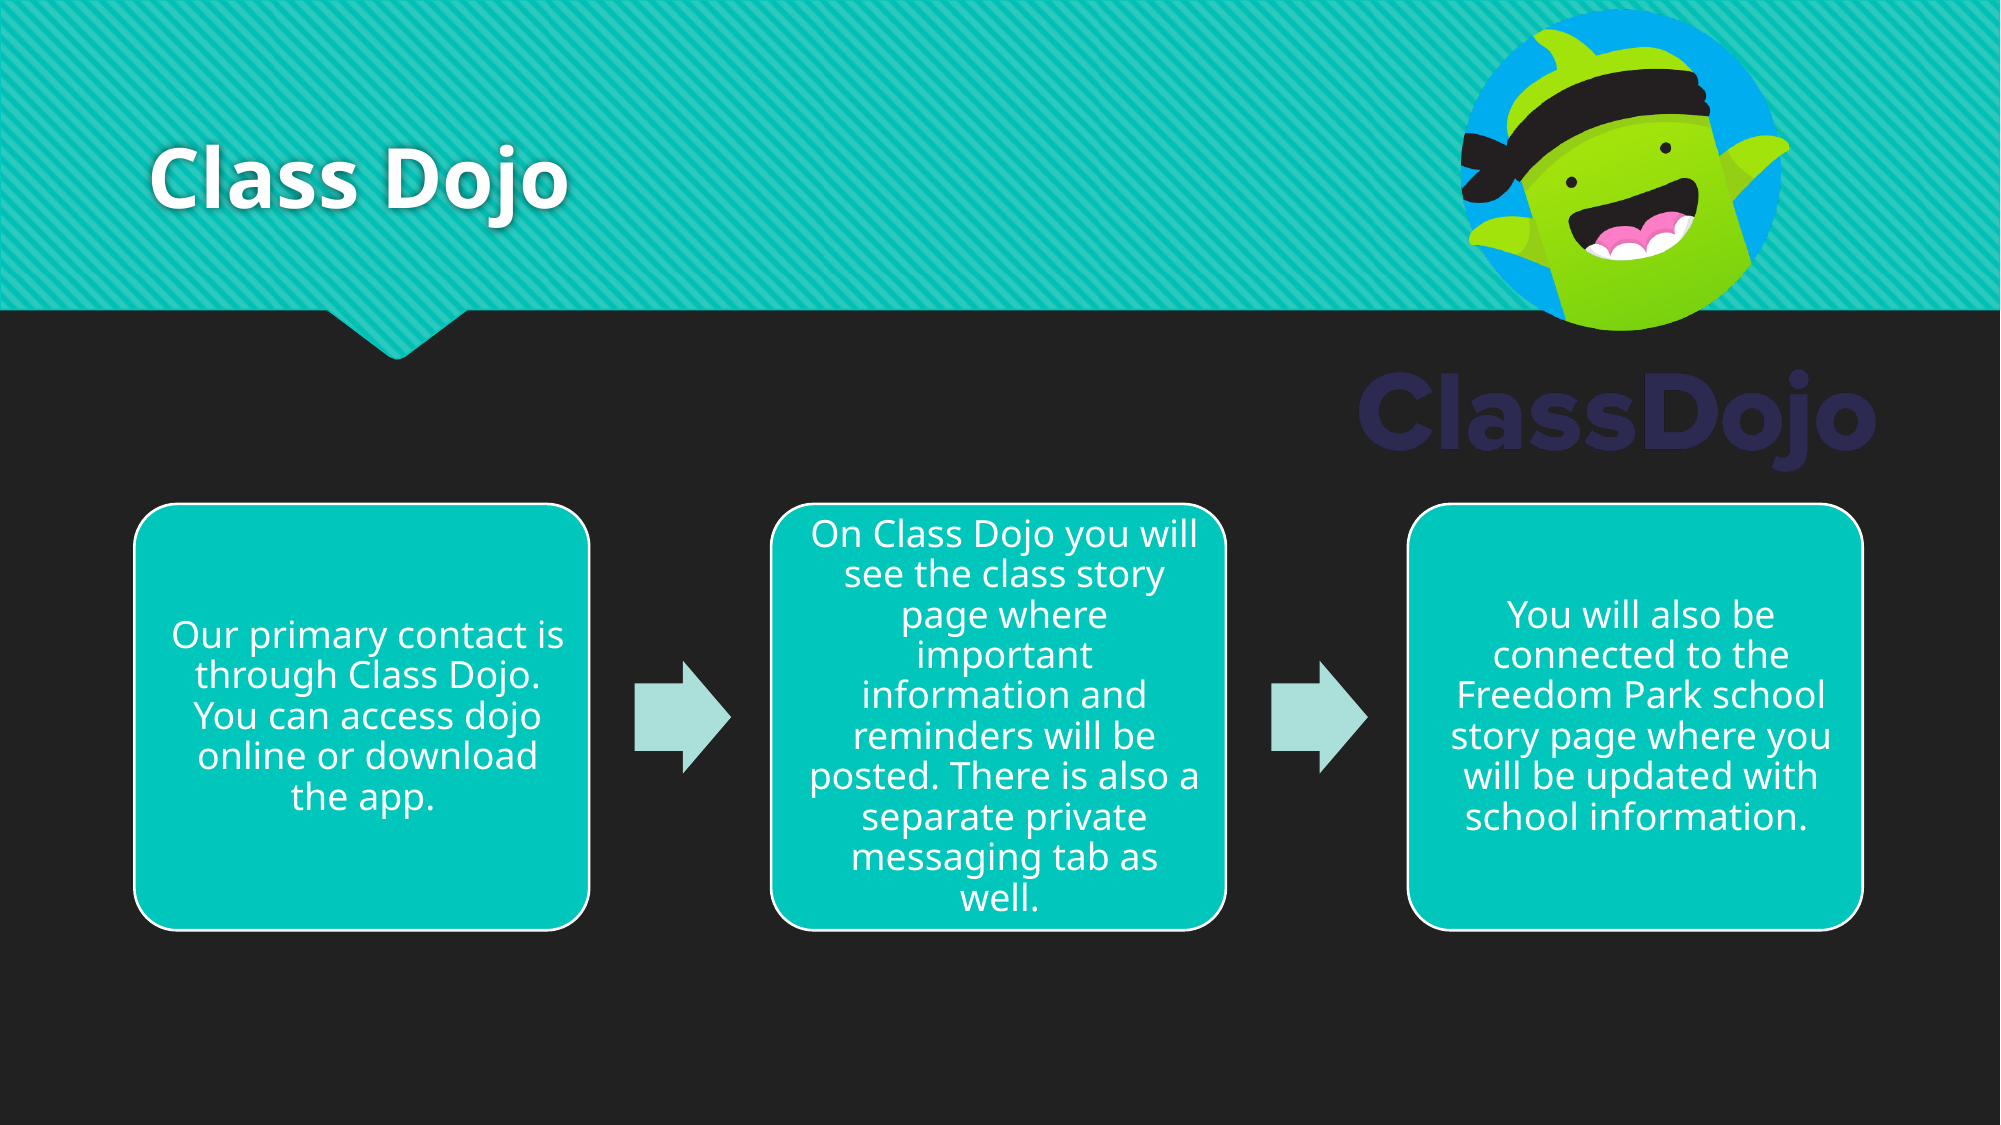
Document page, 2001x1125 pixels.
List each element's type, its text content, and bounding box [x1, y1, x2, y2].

title Class Dojo [132, 73, 1308, 233]
picture [1308, 0, 1929, 488]
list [132, 418, 1865, 1016]
